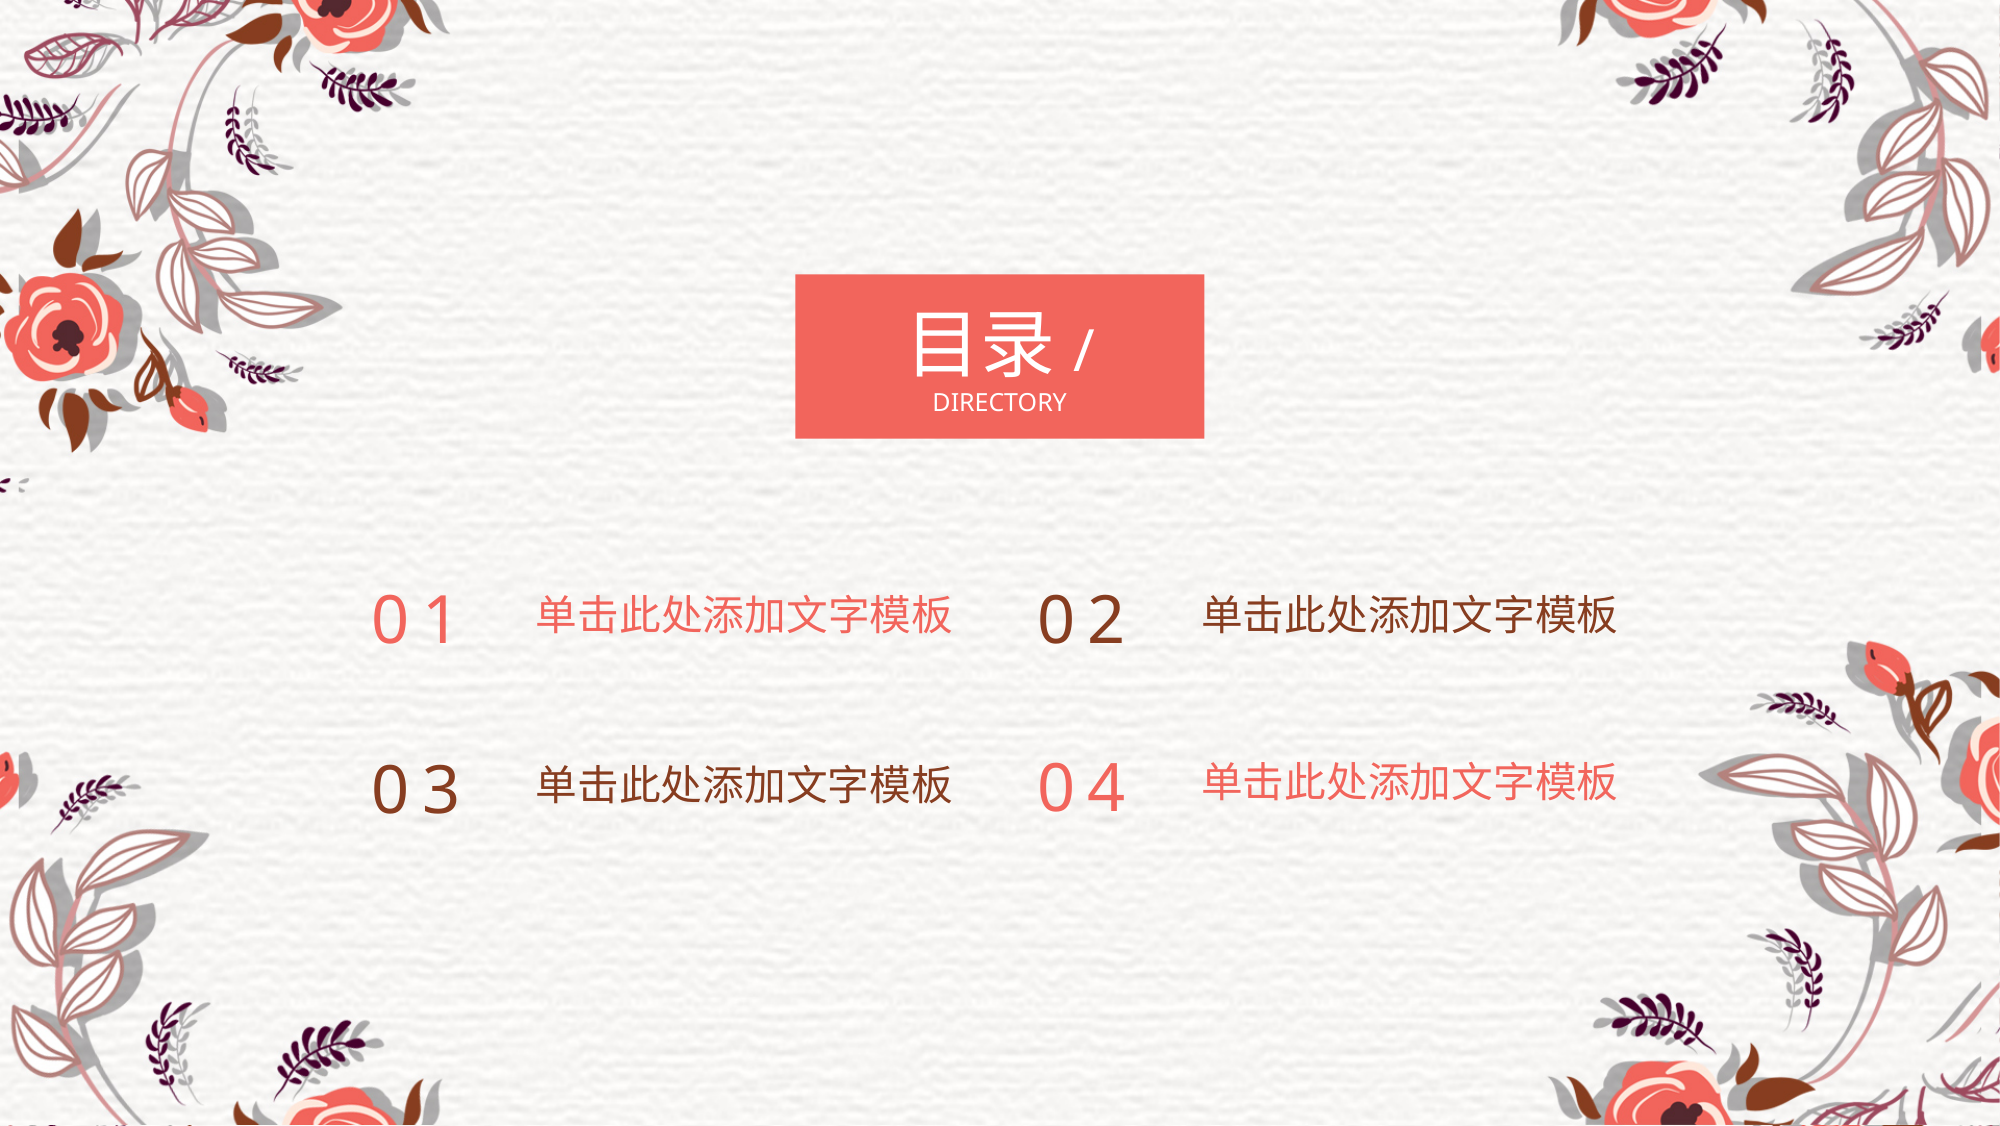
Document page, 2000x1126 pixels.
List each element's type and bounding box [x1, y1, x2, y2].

picture [0, 0, 2000, 1126]
text_box [989, 724, 1676, 846]
text_box [323, 726, 986, 848]
text_box [323, 556, 988, 678]
text_box [989, 556, 1707, 678]
